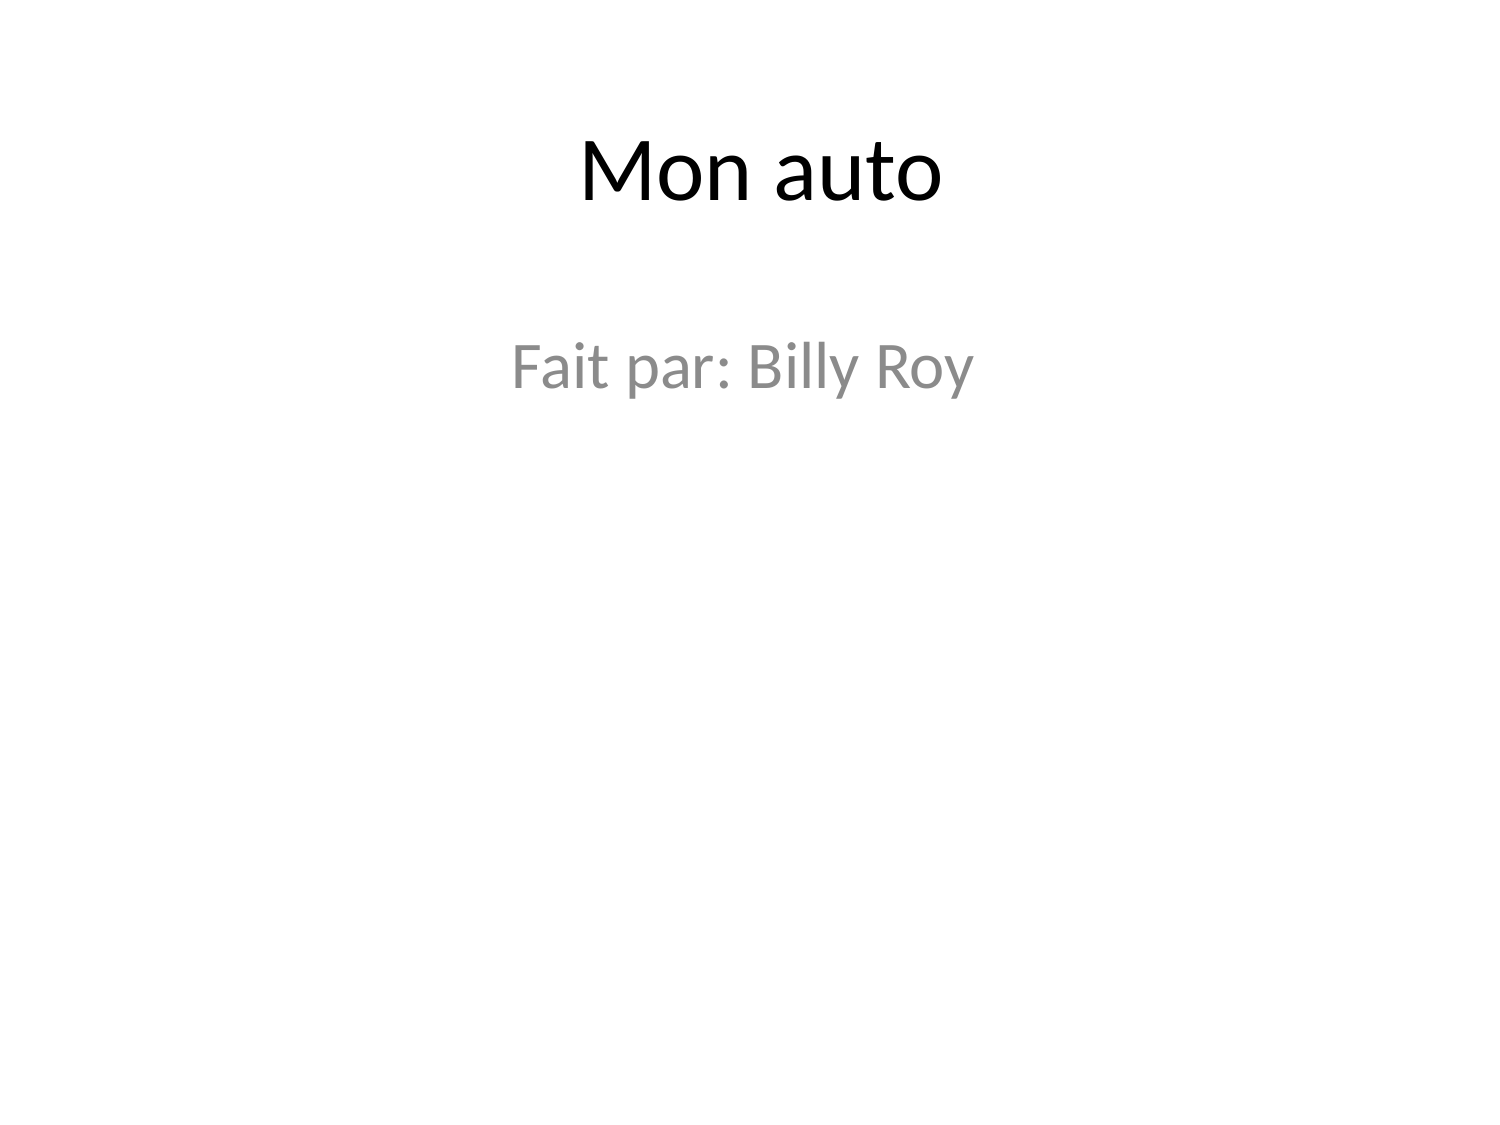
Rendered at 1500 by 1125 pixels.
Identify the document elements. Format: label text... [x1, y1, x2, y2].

subtitle Fait par: Billy Roy [218, 314, 1269, 602]
title Mon auto [123, 42, 1399, 284]
